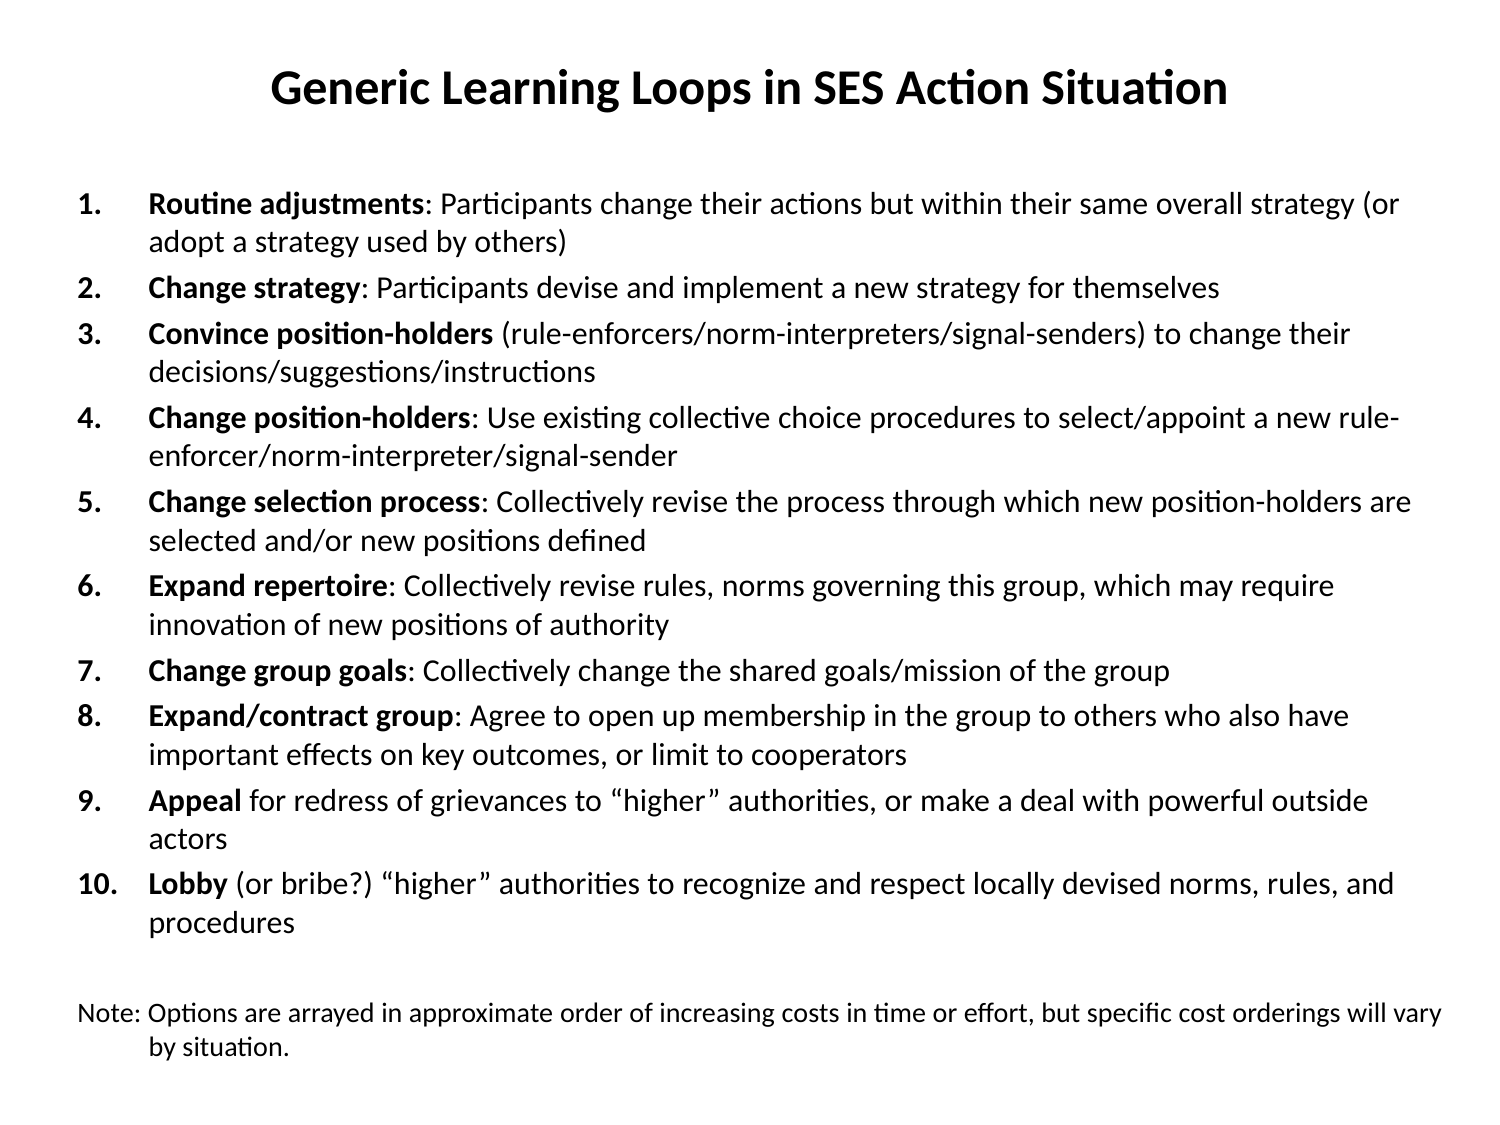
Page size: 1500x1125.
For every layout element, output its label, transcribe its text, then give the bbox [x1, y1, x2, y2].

title Generic Learning Loops in SES Action Situation [75, 45, 1425, 125]
list Routine adjustments: Participants change their actions but within their same overall strategy (or adopt a strategy used by others) Change strategy: Participants devise and implement a new strategy for themselves Convince position-holders (rule-enforcers/norm-interpreters/signal-senders) to change their decisions/suggestions/instructions Change position-holders: Use existing collective choice procedures to select/appoint a new rule-enforcer/norm-interpreter/signal-sender Change selection process: Collectively revise the process through which new position-holders are selected and/or new positions defined Expand repertoire: Collectively revise rules, norms governing this group, which may require innovation of new positions of authority Change group goals: Collectively change the shared goals/mission of the group Expand/contract group: Agree to open up membership in the group to others who also have important effects on key outcomes, or limit to cooperators Appeal for redress of grievances to “higher” authorities, or make a deal with powerful outside actors Lobby (or bribe?) “higher” authorities to recognize and respect locally devised norms, rules, and procedures Note: Options are arrayed in approximate order of increasing costs in time or effort, but specific cost orderings will vary by situation. [62, 174, 1463, 1075]
